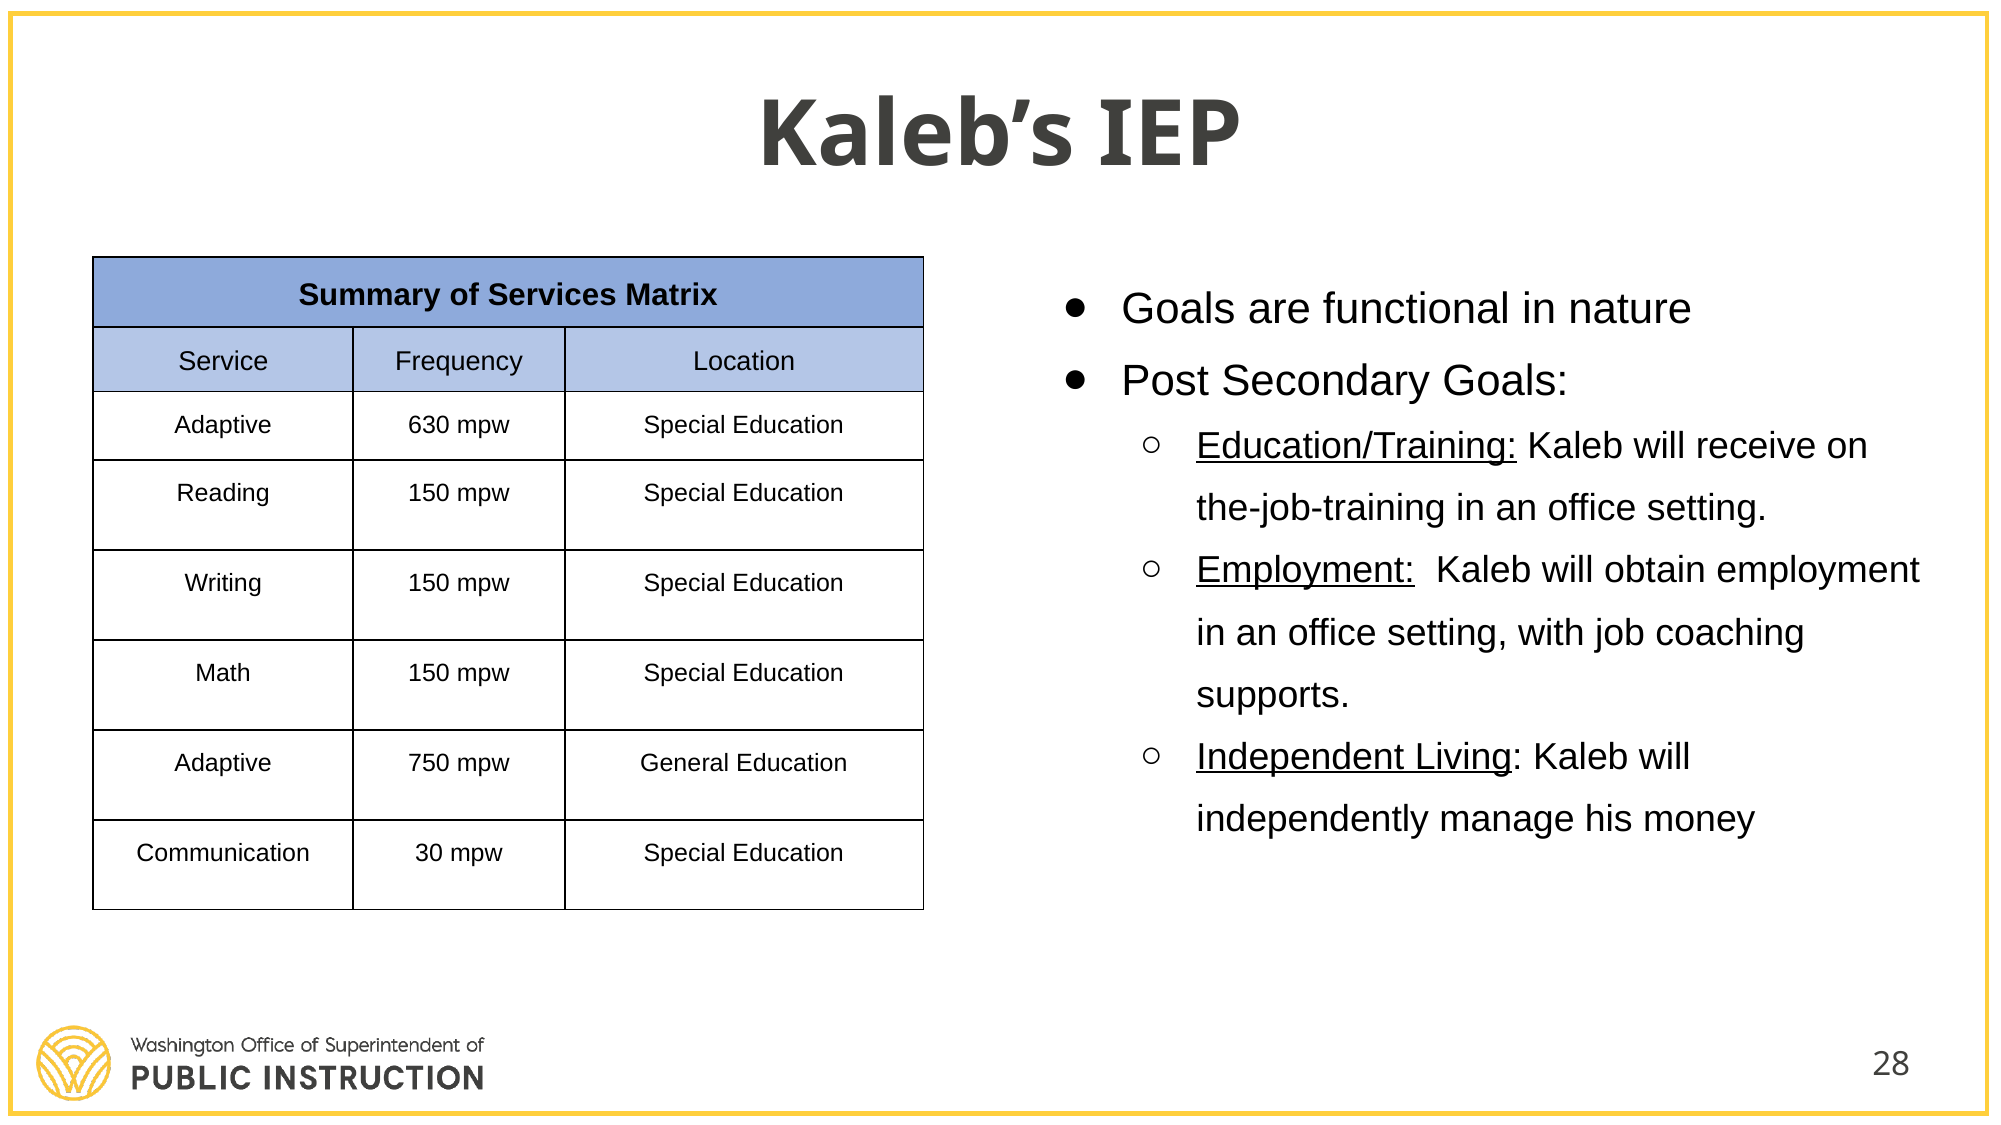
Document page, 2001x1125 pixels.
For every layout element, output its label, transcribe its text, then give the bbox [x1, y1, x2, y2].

table_cell General Education [566, 731, 923, 819]
table_cell Frequency [354, 328, 564, 391]
table_cell Math [94, 641, 352, 729]
table_cell Location [566, 328, 923, 391]
table_cell Adaptive [94, 392, 352, 459]
title Kaleb’s IEP [137, 26, 1863, 245]
table_cell Special Education [566, 821, 923, 909]
table_cell 150 mpw [354, 551, 564, 639]
text_box Goals are functional in nature Post Secondary Goals: Education/Training: Kaleb will receive on the-job-training in an office setting. Employment: Kaleb will obtain employment in an office setting, with job coaching supports. Independent Living: Kaleb will independently manage his money [1031, 244, 1945, 1043]
table_cell 150 mpw [354, 461, 564, 549]
table_cell Special Education [566, 392, 923, 459]
table_cell 630 mpw [354, 392, 564, 459]
table_cell 750 mpw [354, 731, 564, 819]
table_cell 30 mpw [354, 821, 564, 909]
table_cell Special Education [566, 461, 923, 549]
table_cell Special Education [566, 551, 923, 639]
table_cell Adaptive [94, 731, 352, 819]
table_cell Special Education [566, 641, 923, 729]
table_cell 150 mpw [354, 641, 564, 729]
table_cell Reading [94, 461, 352, 549]
table_cell Service [94, 328, 352, 391]
picture [36, 1025, 485, 1101]
table_cell Communication [94, 821, 352, 909]
table_cell Writing [94, 551, 352, 639]
table_header Summary of Services Matrix [94, 258, 923, 326]
slide_number 28 [1857, 1034, 1963, 1095]
